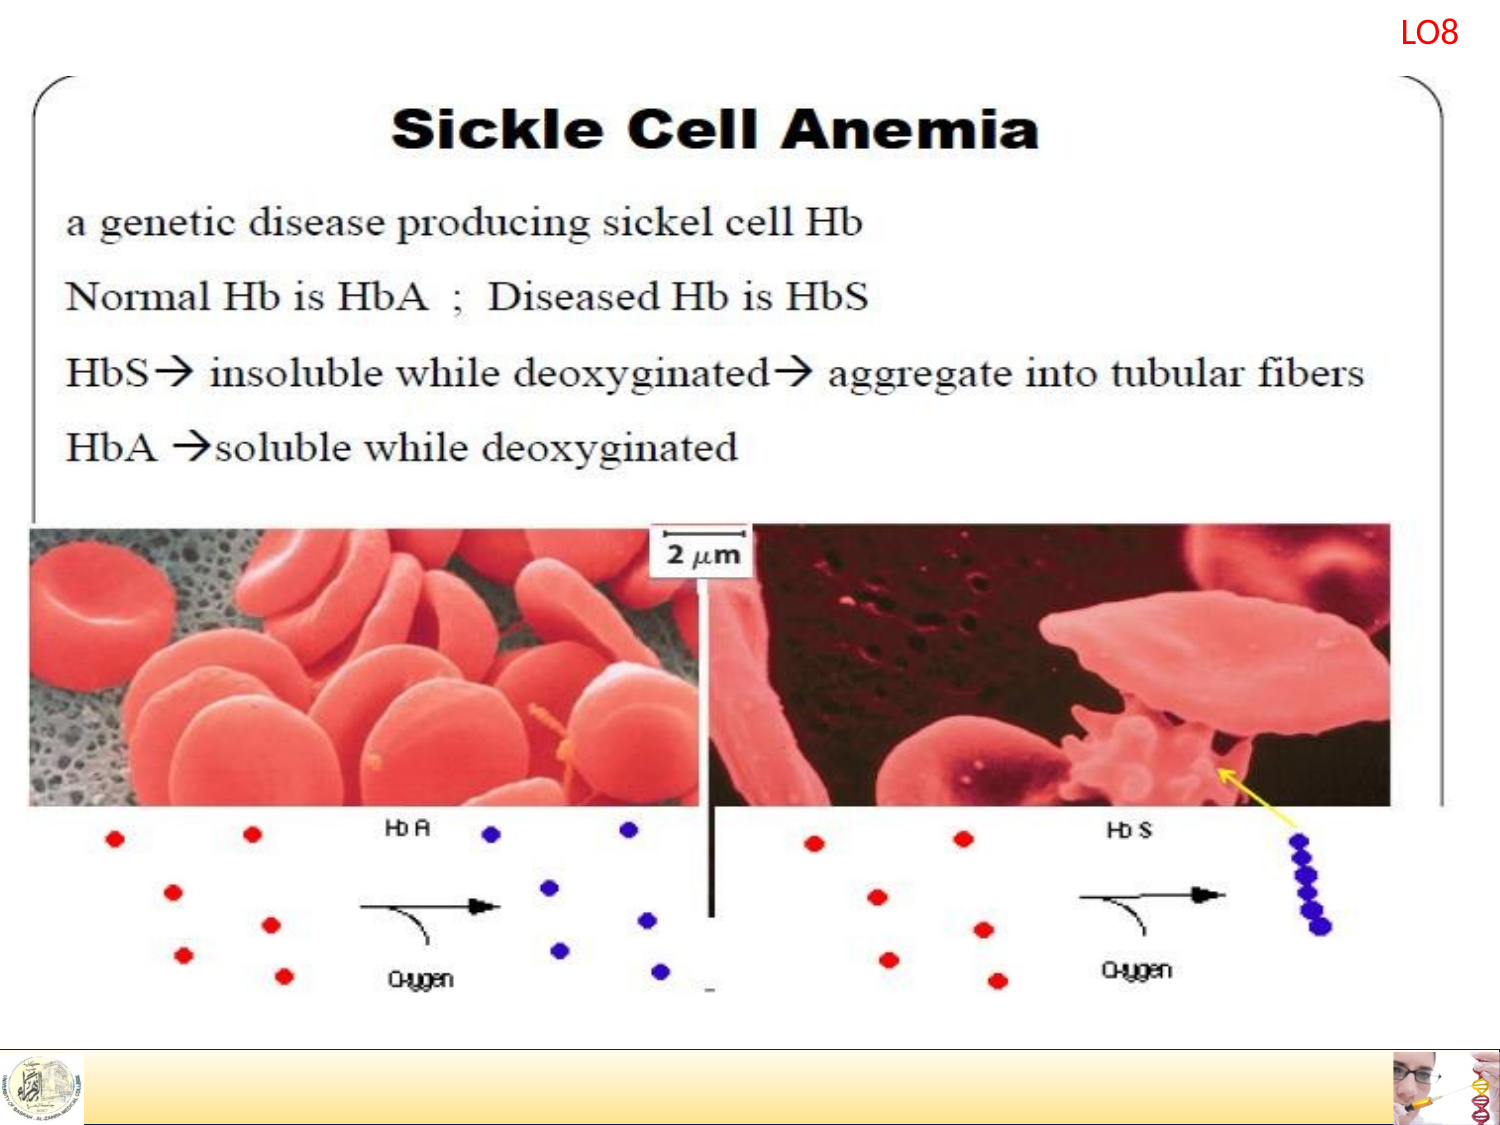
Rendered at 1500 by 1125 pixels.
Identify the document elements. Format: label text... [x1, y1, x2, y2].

slide_number 25 [1059, 1042, 1397, 1103]
text_box [26, 76, 1472, 1036]
picture [0, 1053, 84, 1125]
text_box LO8 [1385, 0, 1500, 60]
text_box [0, 1049, 1393, 1125]
picture [1393, 1052, 1500, 1125]
